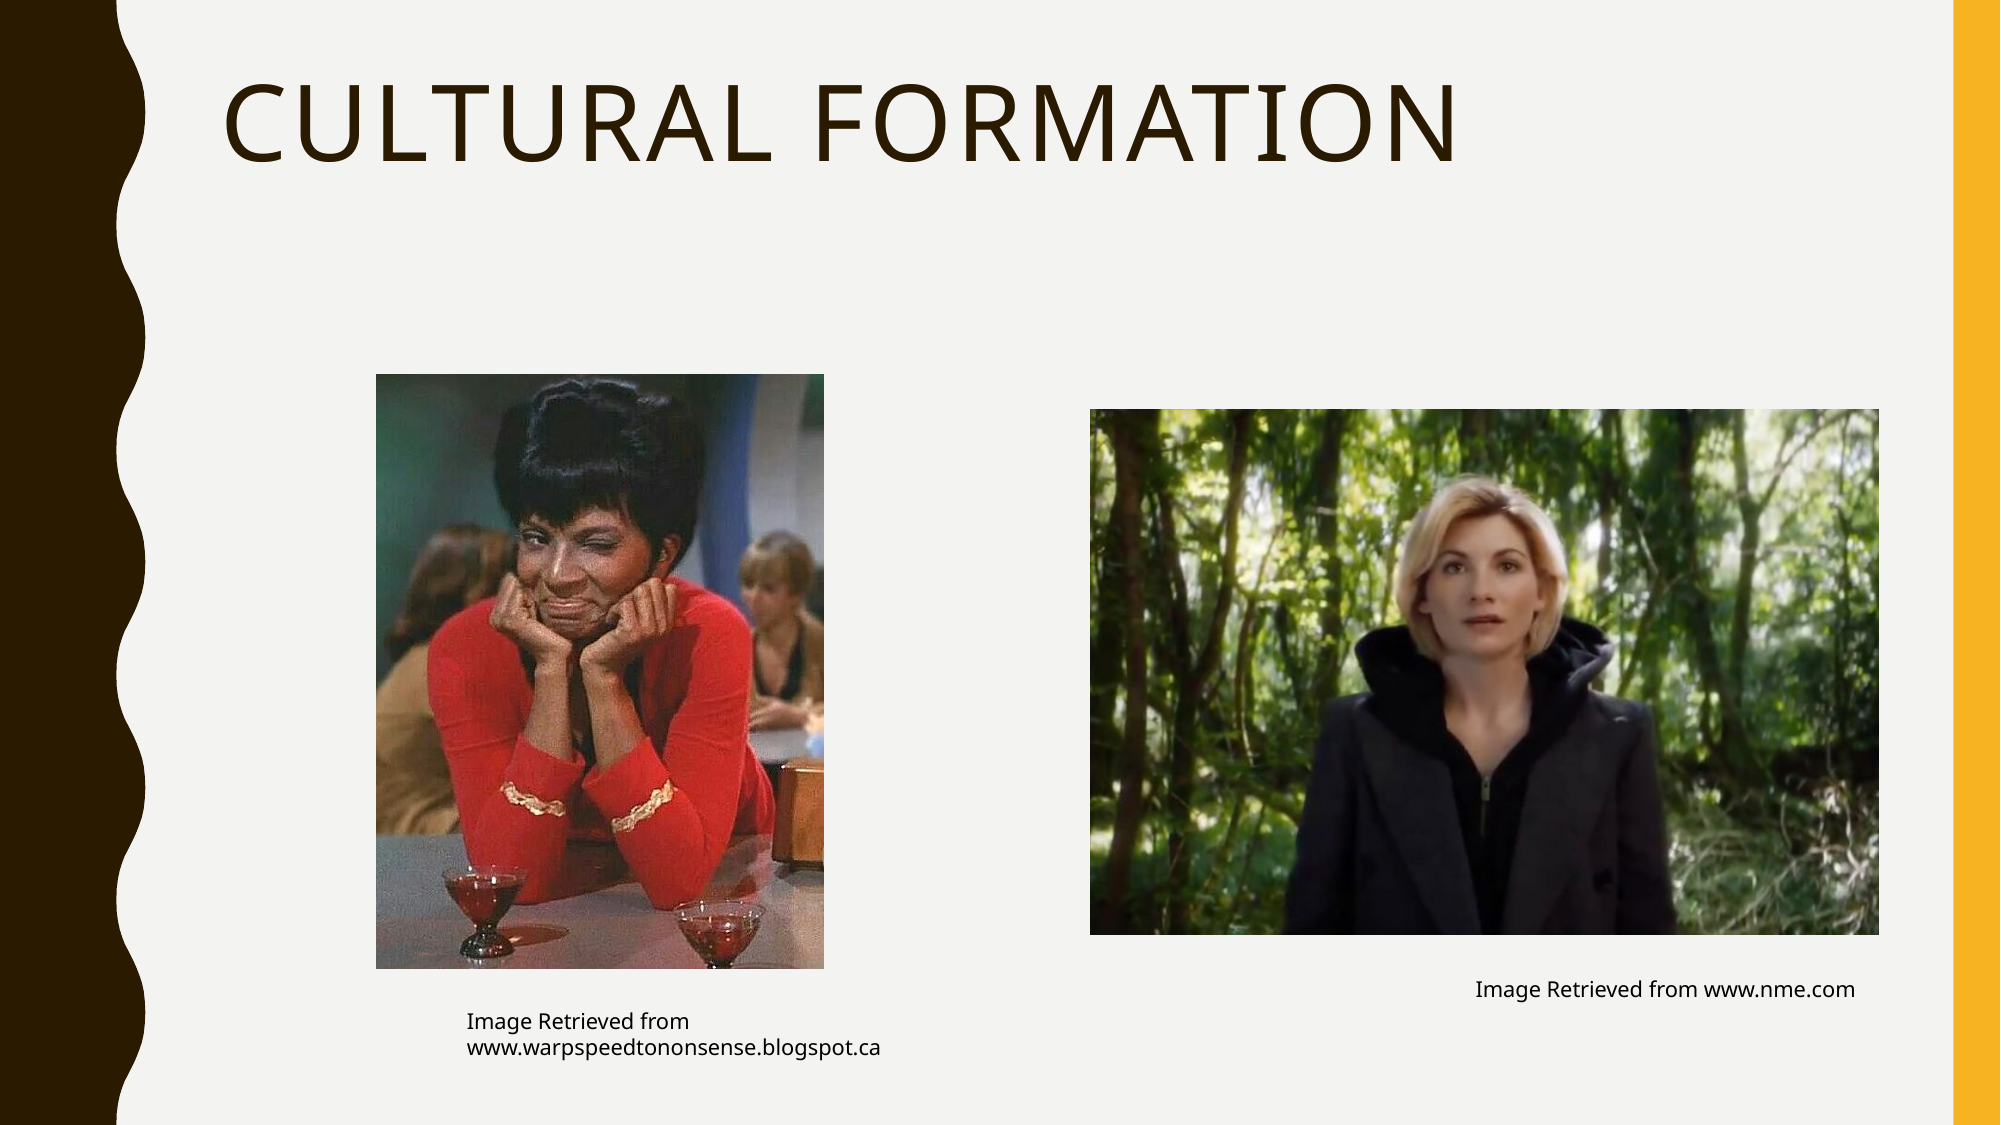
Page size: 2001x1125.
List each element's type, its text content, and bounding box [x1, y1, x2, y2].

title Cultural formation [205, 62, 1875, 308]
text_box Image Retrieved from www.nme.com [1460, 968, 2000, 1010]
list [376, 374, 824, 969]
text_box Image Retrieved from www.warpspeedtononsense.blogspot.ca [452, 999, 957, 1068]
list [1090, 409, 1879, 935]
